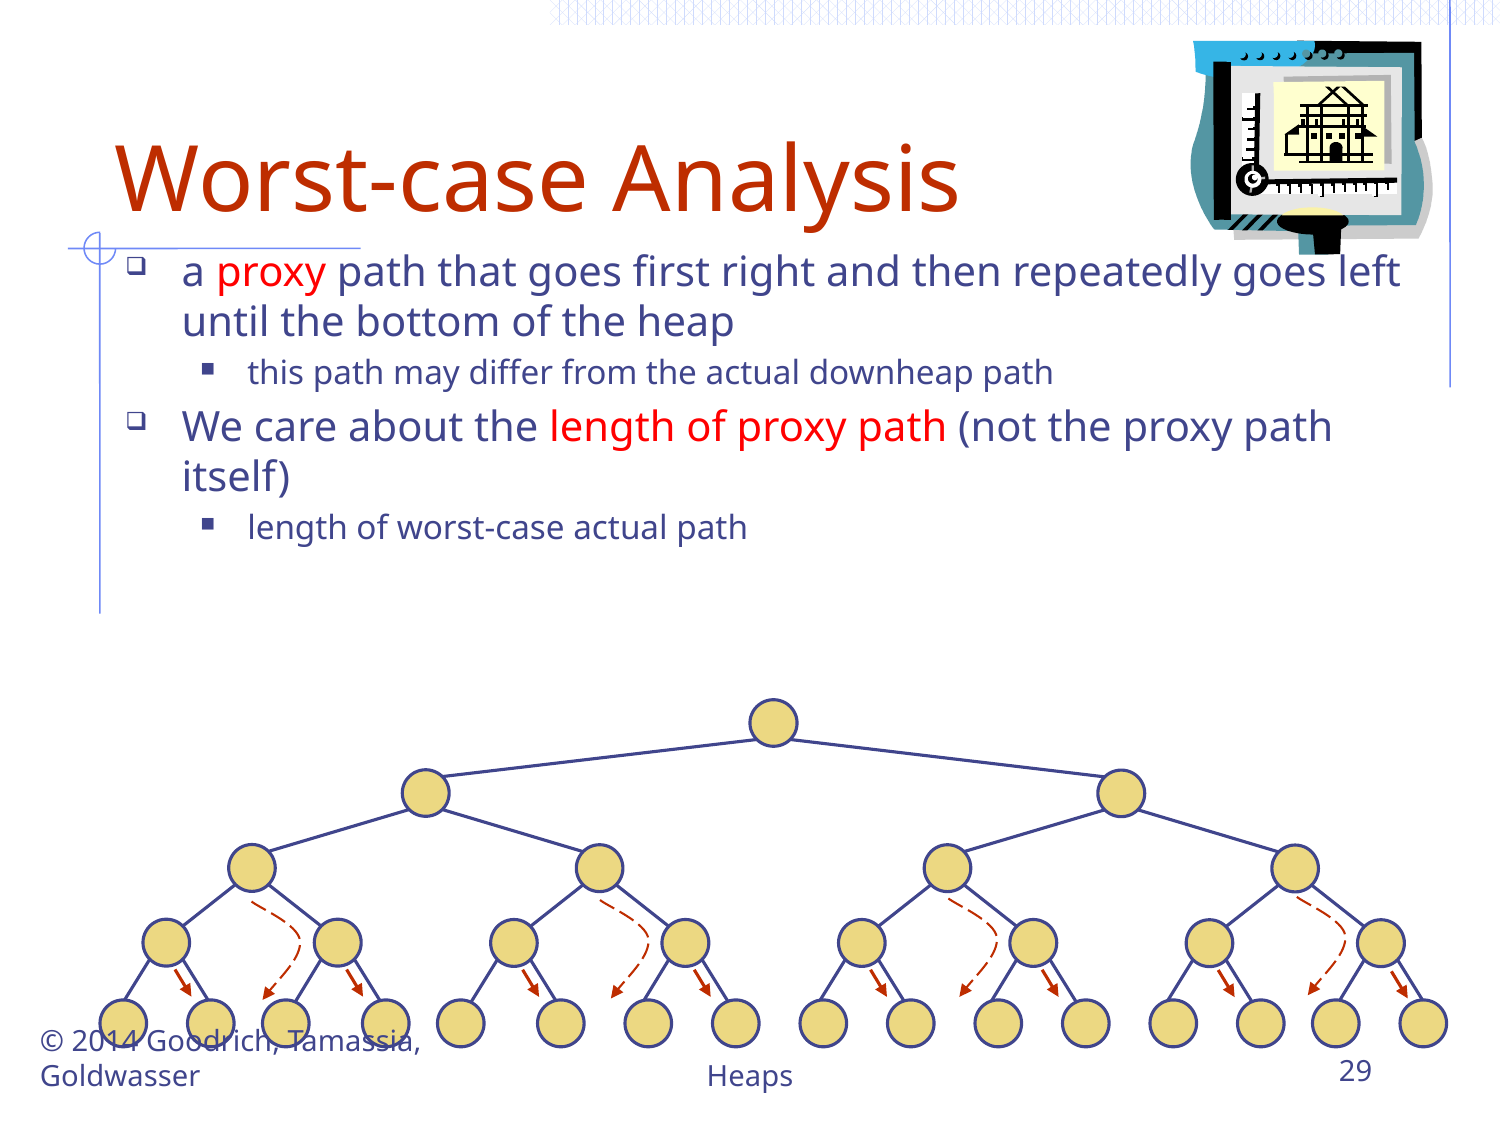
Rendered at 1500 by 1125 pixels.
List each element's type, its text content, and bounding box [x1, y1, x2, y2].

title Worst-case Analysis [99, 50, 1182, 238]
slide_number © 2014 Goodrich, Tamassia, Goldwasser [24, 1024, 588, 1101]
text_box [1009, 919, 1057, 967]
text_box [1149, 1003, 1197, 1047]
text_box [123, 960, 150, 1002]
text_box [187, 1000, 235, 1024]
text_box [530, 960, 557, 1003]
text_box [1237, 999, 1285, 1047]
text_box [314, 919, 362, 967]
text_box [490, 919, 538, 967]
text_box [749, 699, 798, 747]
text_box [1225, 961, 1253, 1003]
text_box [990, 960, 1017, 1003]
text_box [818, 960, 846, 1003]
text_box [599, 899, 649, 999]
text_box [1400, 1000, 1447, 1047]
text_box [142, 919, 190, 967]
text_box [354, 960, 381, 1002]
text_box [1357, 919, 1405, 967]
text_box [1166, 961, 1194, 1003]
text_box [437, 999, 485, 1024]
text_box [1397, 961, 1425, 1003]
text_box [262, 999, 310, 1024]
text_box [268, 885, 322, 925]
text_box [615, 886, 669, 925]
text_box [878, 886, 932, 925]
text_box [1391, 971, 1408, 999]
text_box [268, 810, 410, 850]
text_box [182, 885, 236, 925]
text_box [642, 960, 670, 1003]
text_box [712, 999, 760, 1047]
text_box [251, 901, 301, 1000]
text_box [963, 811, 1105, 851]
text_box [924, 844, 971, 892]
text_box [1271, 845, 1319, 892]
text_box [1311, 886, 1365, 926]
text_box [1186, 919, 1233, 967]
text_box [522, 969, 540, 998]
text_box [1097, 770, 1145, 817]
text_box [1137, 811, 1279, 851]
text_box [701, 960, 729, 1003]
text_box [295, 960, 322, 1002]
text_box [1312, 1000, 1360, 1047]
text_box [870, 969, 888, 998]
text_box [1338, 961, 1365, 1003]
text_box [402, 769, 450, 817]
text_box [442, 810, 584, 851]
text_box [1049, 960, 1077, 1003]
text_box [975, 1004, 1022, 1047]
text_box [887, 999, 935, 1047]
text_box [576, 844, 623, 892]
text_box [442, 740, 758, 776]
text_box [346, 969, 364, 997]
text_box [800, 1002, 847, 1047]
text_box [661, 919, 709, 967]
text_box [182, 960, 210, 1002]
text_box [99, 1000, 147, 1024]
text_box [174, 969, 192, 997]
text_box [1296, 896, 1346, 996]
text_box [624, 1002, 672, 1047]
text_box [1225, 886, 1279, 926]
slide_number 29 [1074, 1024, 1388, 1101]
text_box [530, 886, 584, 925]
text_box [1062, 999, 1110, 1047]
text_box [1217, 969, 1235, 998]
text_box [1041, 969, 1059, 998]
text_box [838, 919, 886, 967]
text_box [228, 844, 276, 892]
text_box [963, 886, 1017, 925]
text_box [948, 898, 998, 997]
text_box [537, 999, 585, 1024]
text_box [362, 999, 410, 1024]
footer Heaps [588, 1024, 988, 1101]
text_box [878, 960, 905, 1003]
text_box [693, 969, 711, 998]
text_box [470, 960, 498, 1003]
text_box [1187, 37, 1437, 259]
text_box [789, 740, 1105, 776]
list a proxy path that goes first right and then repeatedly goes left until the bottom of the heap this path may differ from the actual downheap path We care about the length of proxy path (not the proxy path itself) length of worst-case actual path [110, 237, 1423, 700]
